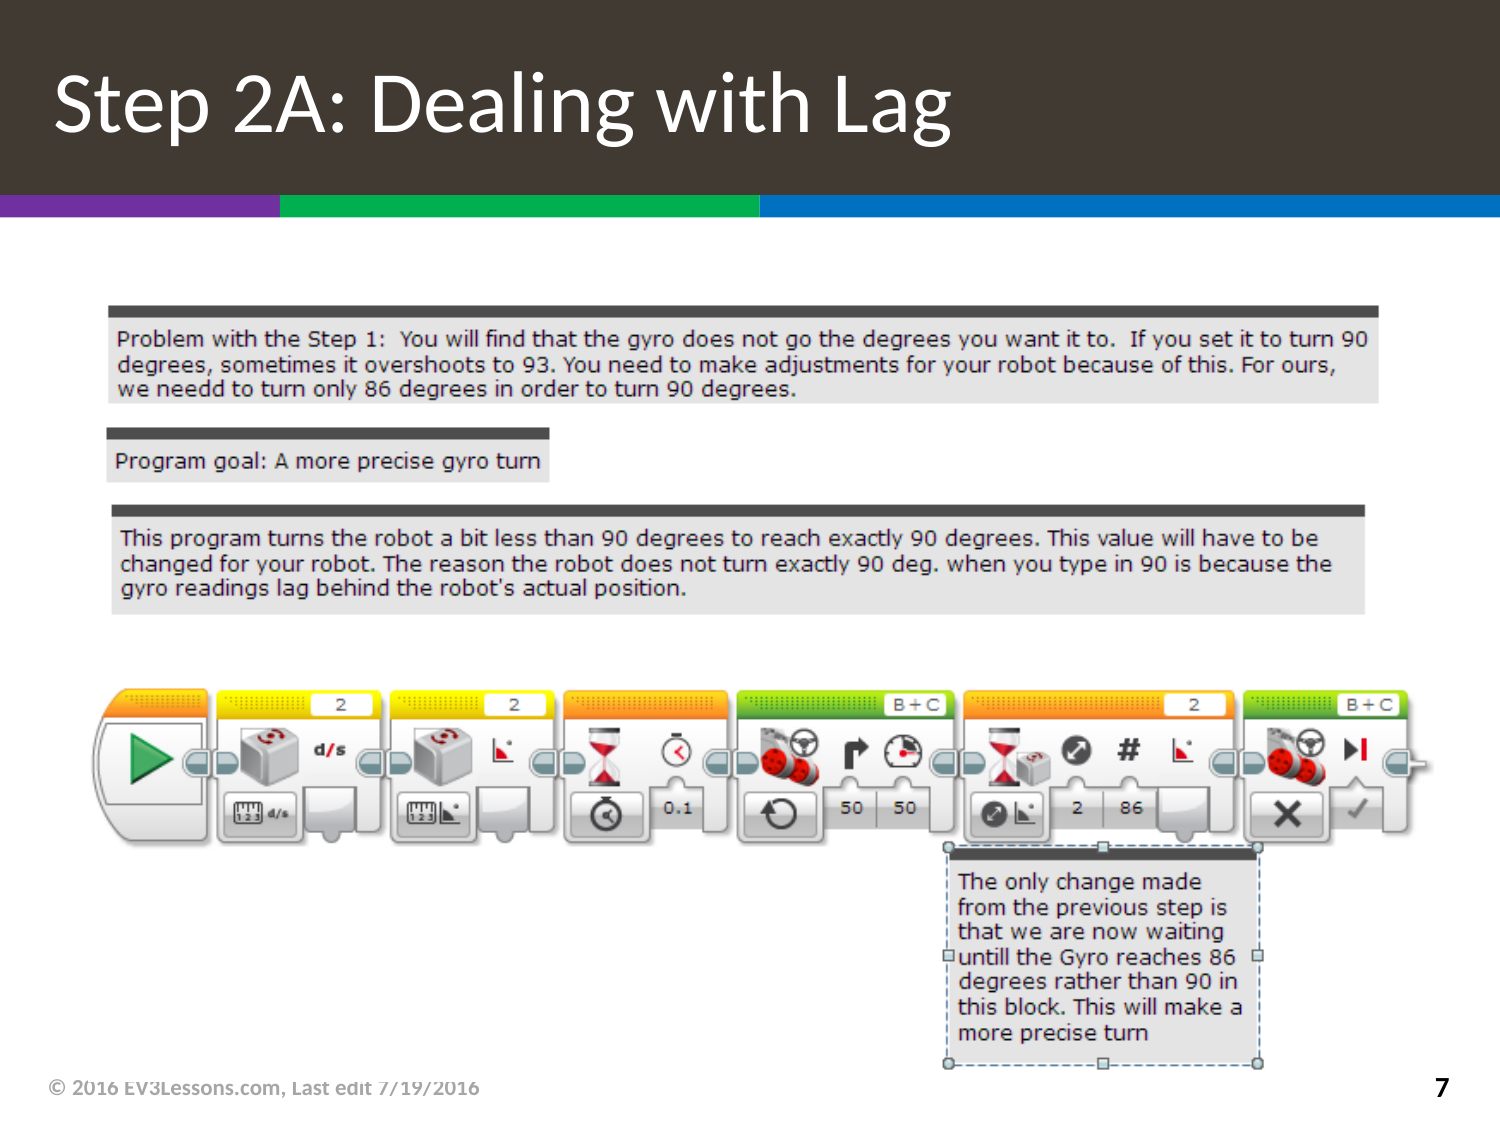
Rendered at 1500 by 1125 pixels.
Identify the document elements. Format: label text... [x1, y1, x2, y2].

picture [87, 299, 1434, 1083]
slide_number 7 [1361, 1056, 1465, 1116]
title Step 2A: Dealing with Lag [0, 0, 1500, 195]
footer © 2016 EV3Lessons.com, Last edit 7/19/2016 [32, 1055, 1038, 1116]
